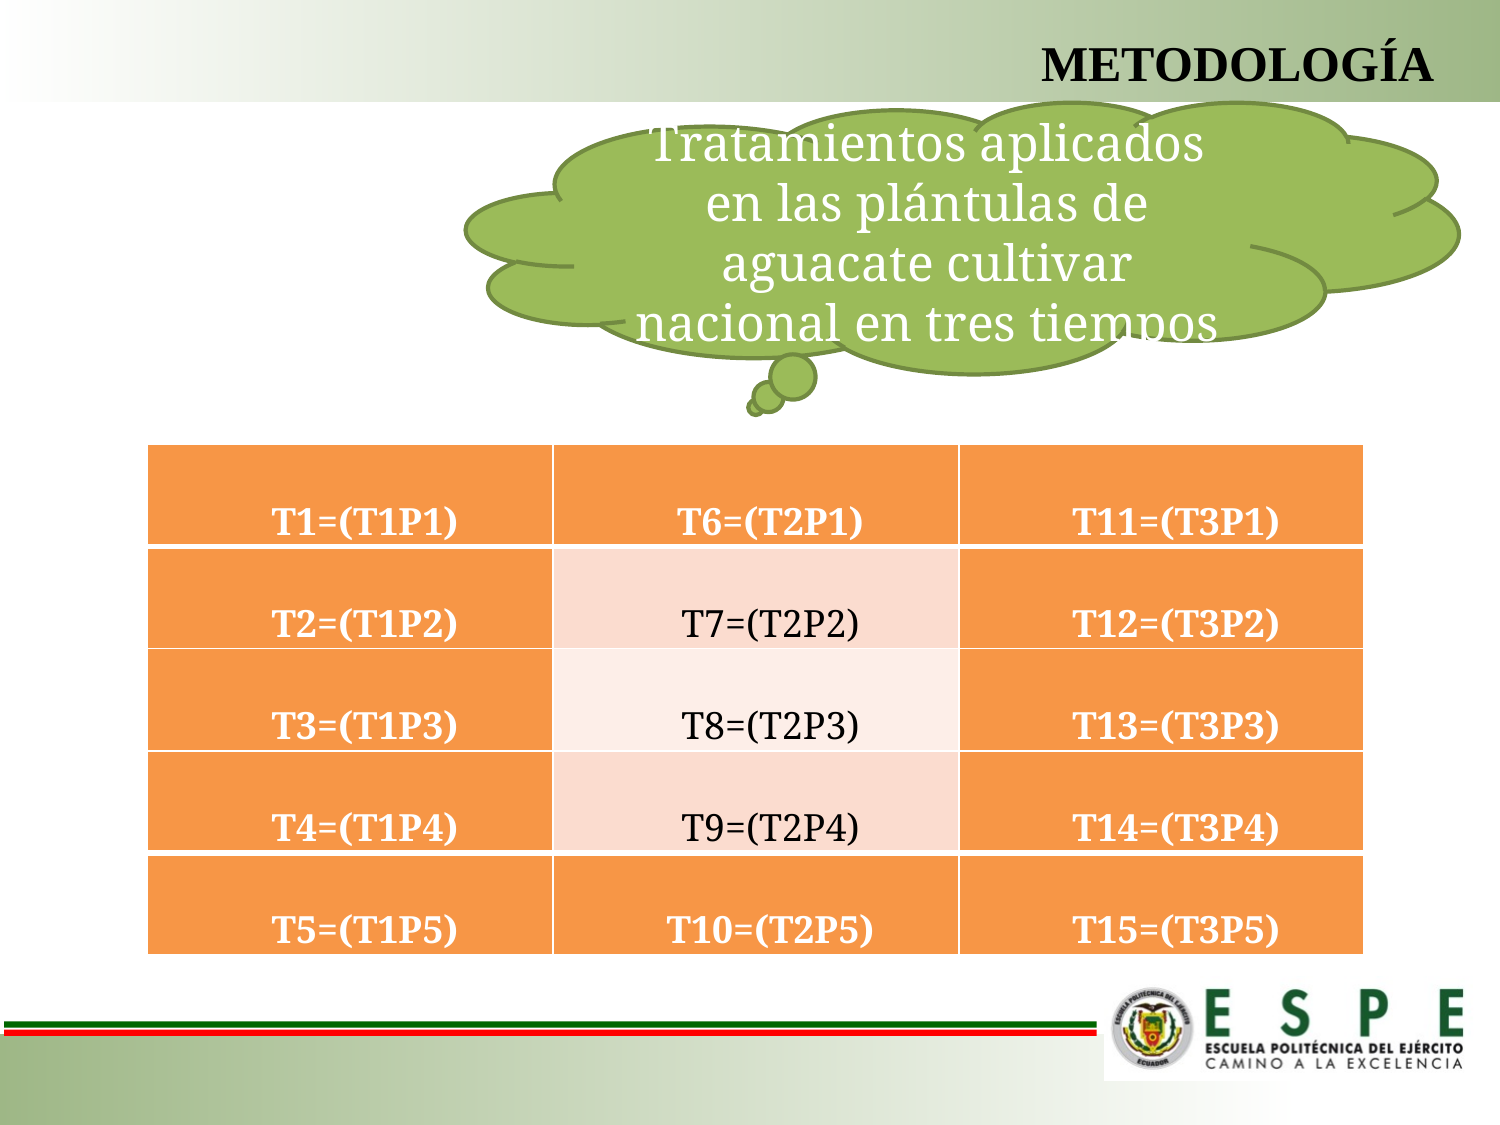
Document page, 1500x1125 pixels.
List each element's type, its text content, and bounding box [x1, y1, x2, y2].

table_header T11=(T3P1) [960, 445, 1363, 544]
table_cell T10=(T2P5) [554, 856, 958, 954]
table_cell T2=(T1P2) [148, 549, 552, 648]
table_cell T14=(T3P4) [960, 752, 1363, 850]
table_cell T12=(T3P2) [960, 549, 1363, 648]
text_box Tratamientos aplicados en las plántulas de aguacate cultivar nacional en tres tiempos [463, 120, 1462, 418]
table_cell T5=(T1P5) [148, 856, 552, 954]
table_cell T3=(T1P3) [148, 649, 552, 750]
table_cell T4=(T1P4) [148, 752, 552, 850]
table_cell T7=(T2P2) [554, 549, 958, 648]
table_cell T15=(T3P5) [960, 856, 1363, 954]
picture [1104, 976, 1483, 1081]
table_header T1=(T1P1) [148, 445, 552, 544]
table_header T6=(T2P1) [554, 445, 958, 544]
text_box METODOLOGÍA [100, 3, 1451, 120]
table_cell T13=(T3P3) [960, 649, 1363, 750]
table_cell T9=(T2P4) [554, 752, 958, 850]
table_cell T8=(T2P3) [554, 649, 958, 750]
